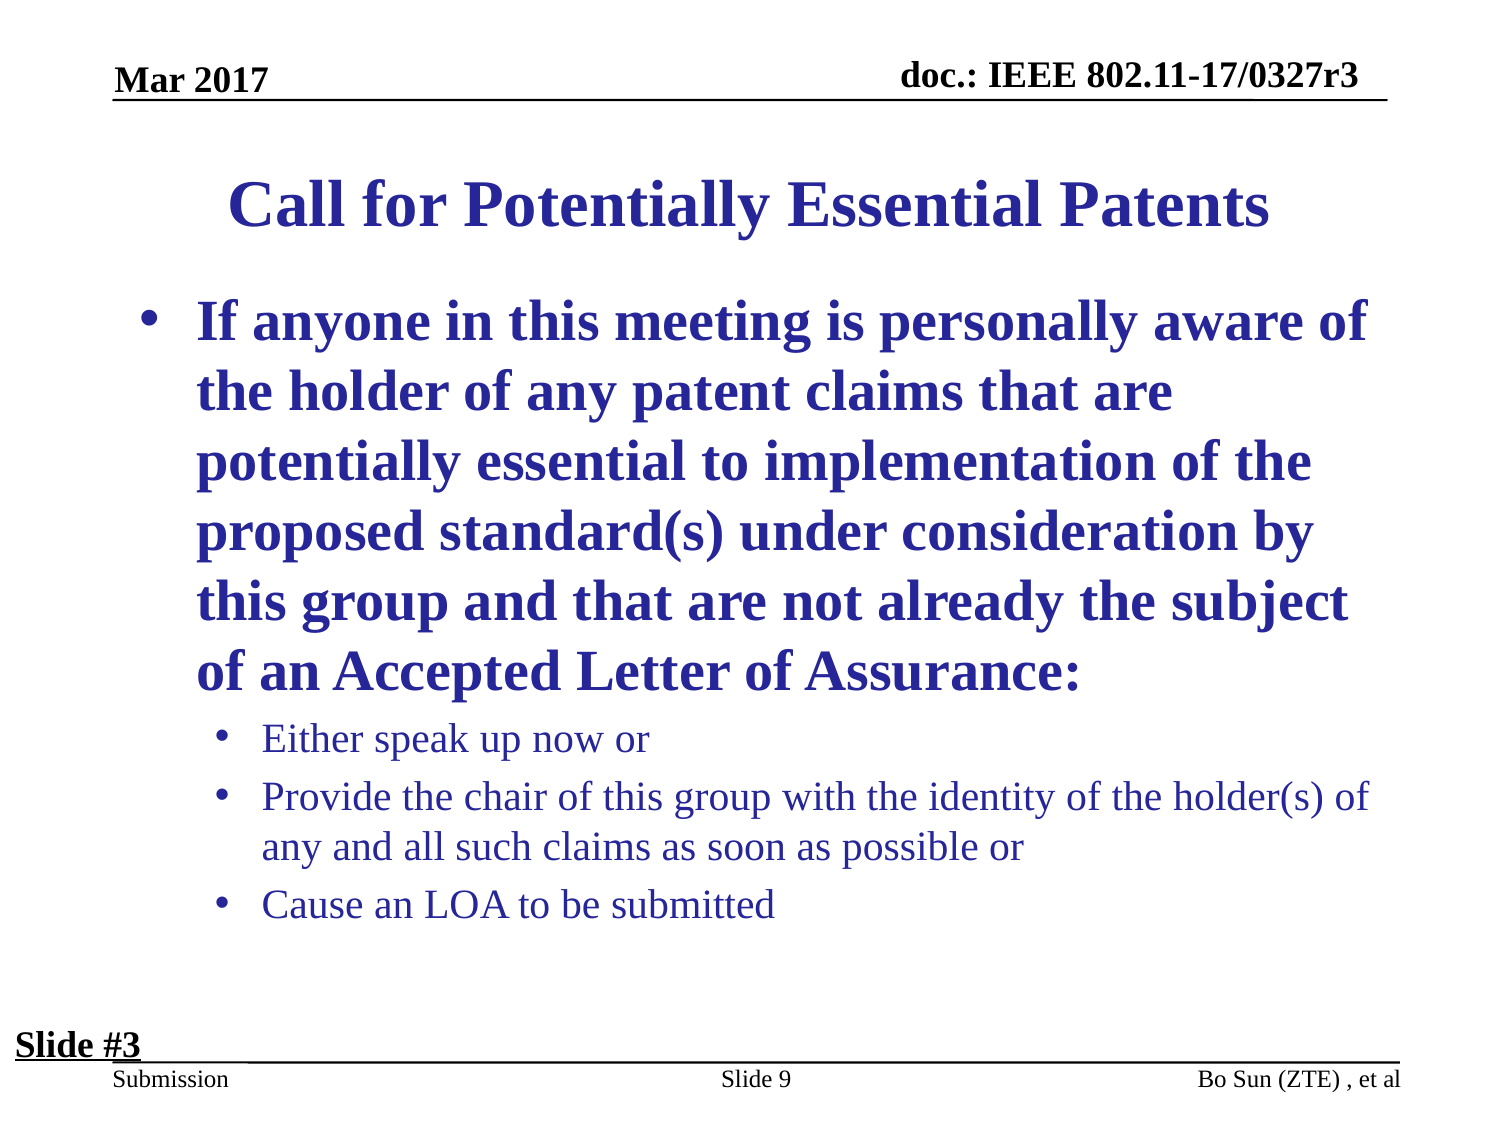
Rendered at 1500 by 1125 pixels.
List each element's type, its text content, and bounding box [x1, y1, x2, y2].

text_box If anyone in this meeting is personally aware of the holder of any patent claims that are potentially essential to implementation of the proposed standard(s) under consideration by this group and that are not already the subject of an Accepted Letter of Assurance: Either speak up now or Provide the chair of this group with the identity of the holder(s) of any and all such claims as soon as possible or Cause an LOA to be submitted [124, 274, 1400, 950]
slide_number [114, 54, 271, 101]
title Call for Potentially Essential Patents [112, 112, 1388, 288]
slide_number Slide 9 [712, 1061, 800, 1093]
footer Bo Sun (ZTE) , et al [1194, 1061, 1402, 1093]
text_box Slide #3 [0, 1012, 157, 1073]
